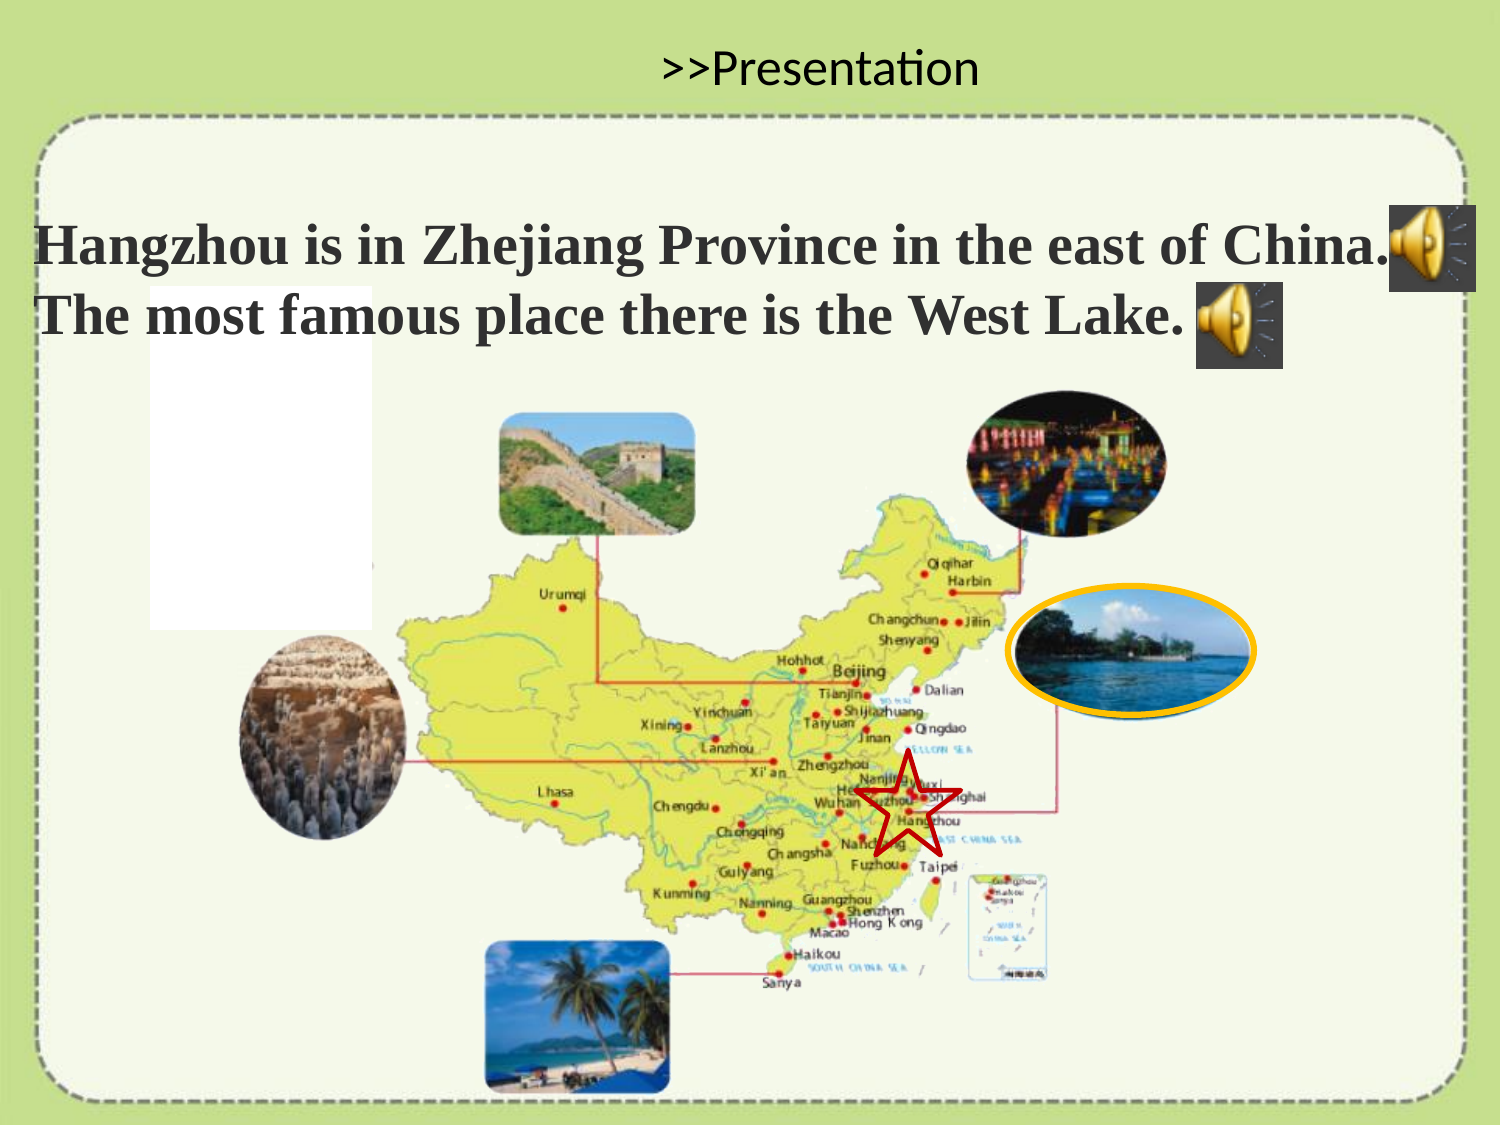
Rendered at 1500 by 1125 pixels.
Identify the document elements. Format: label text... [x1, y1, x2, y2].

text_box Hangzhou is in Zhejiang Province in the east of China. The most famous place there is the West Lake. [18, 199, 1420, 354]
picture [0, 0, 1500, 1125]
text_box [116, 286, 1290, 1114]
title >>Presentation [139, 25, 1500, 104]
